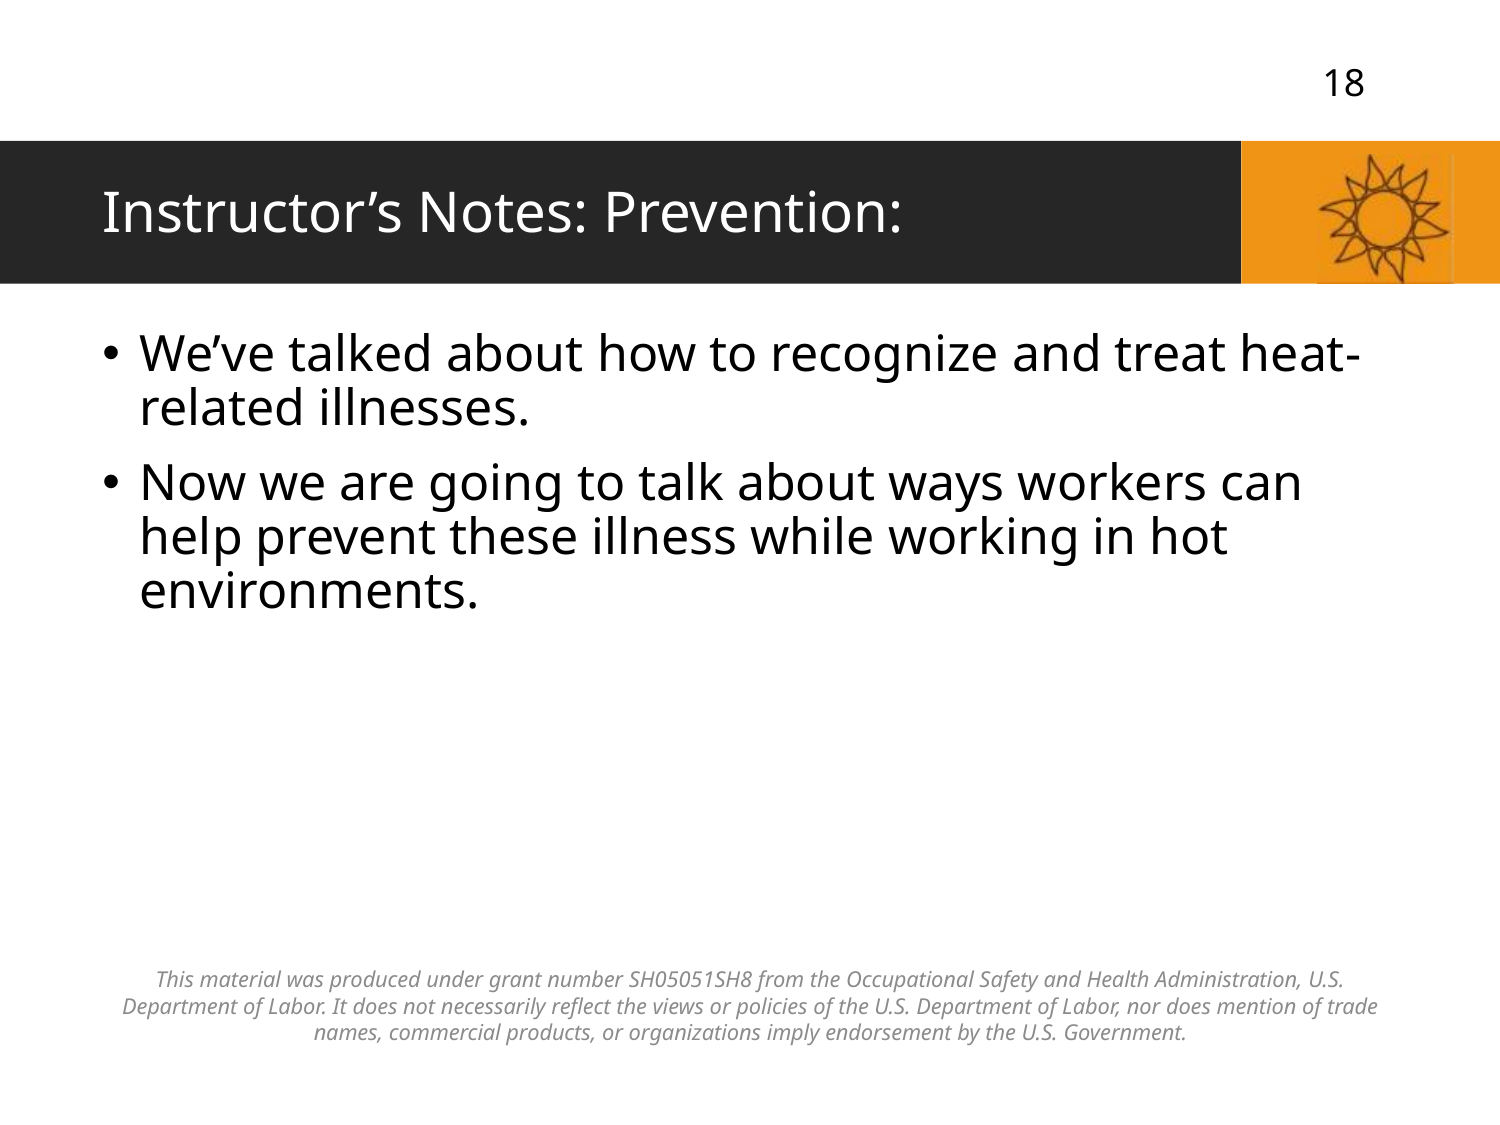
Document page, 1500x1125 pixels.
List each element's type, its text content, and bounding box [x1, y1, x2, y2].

title Instructor’s Notes: Prevention: [87, 169, 977, 260]
footer This material was produced under grant number SH05051SH8 from the Occupational Safety and Health Administration, U.S. Department of Labor. It does not necessarily reflect the views or policies of the U.S. Department of Labor, nor does mention of trade names, commercial products, or organizations imply endorsement by the U.S. Government. [87, 965, 1415, 1072]
picture [1317, 154, 1454, 284]
list We’ve talked about how to recognize and treat heat-related illnesses. Now we are going to talk about ways workers can help prevent these illness while working in hot environments. [87, 320, 1415, 920]
